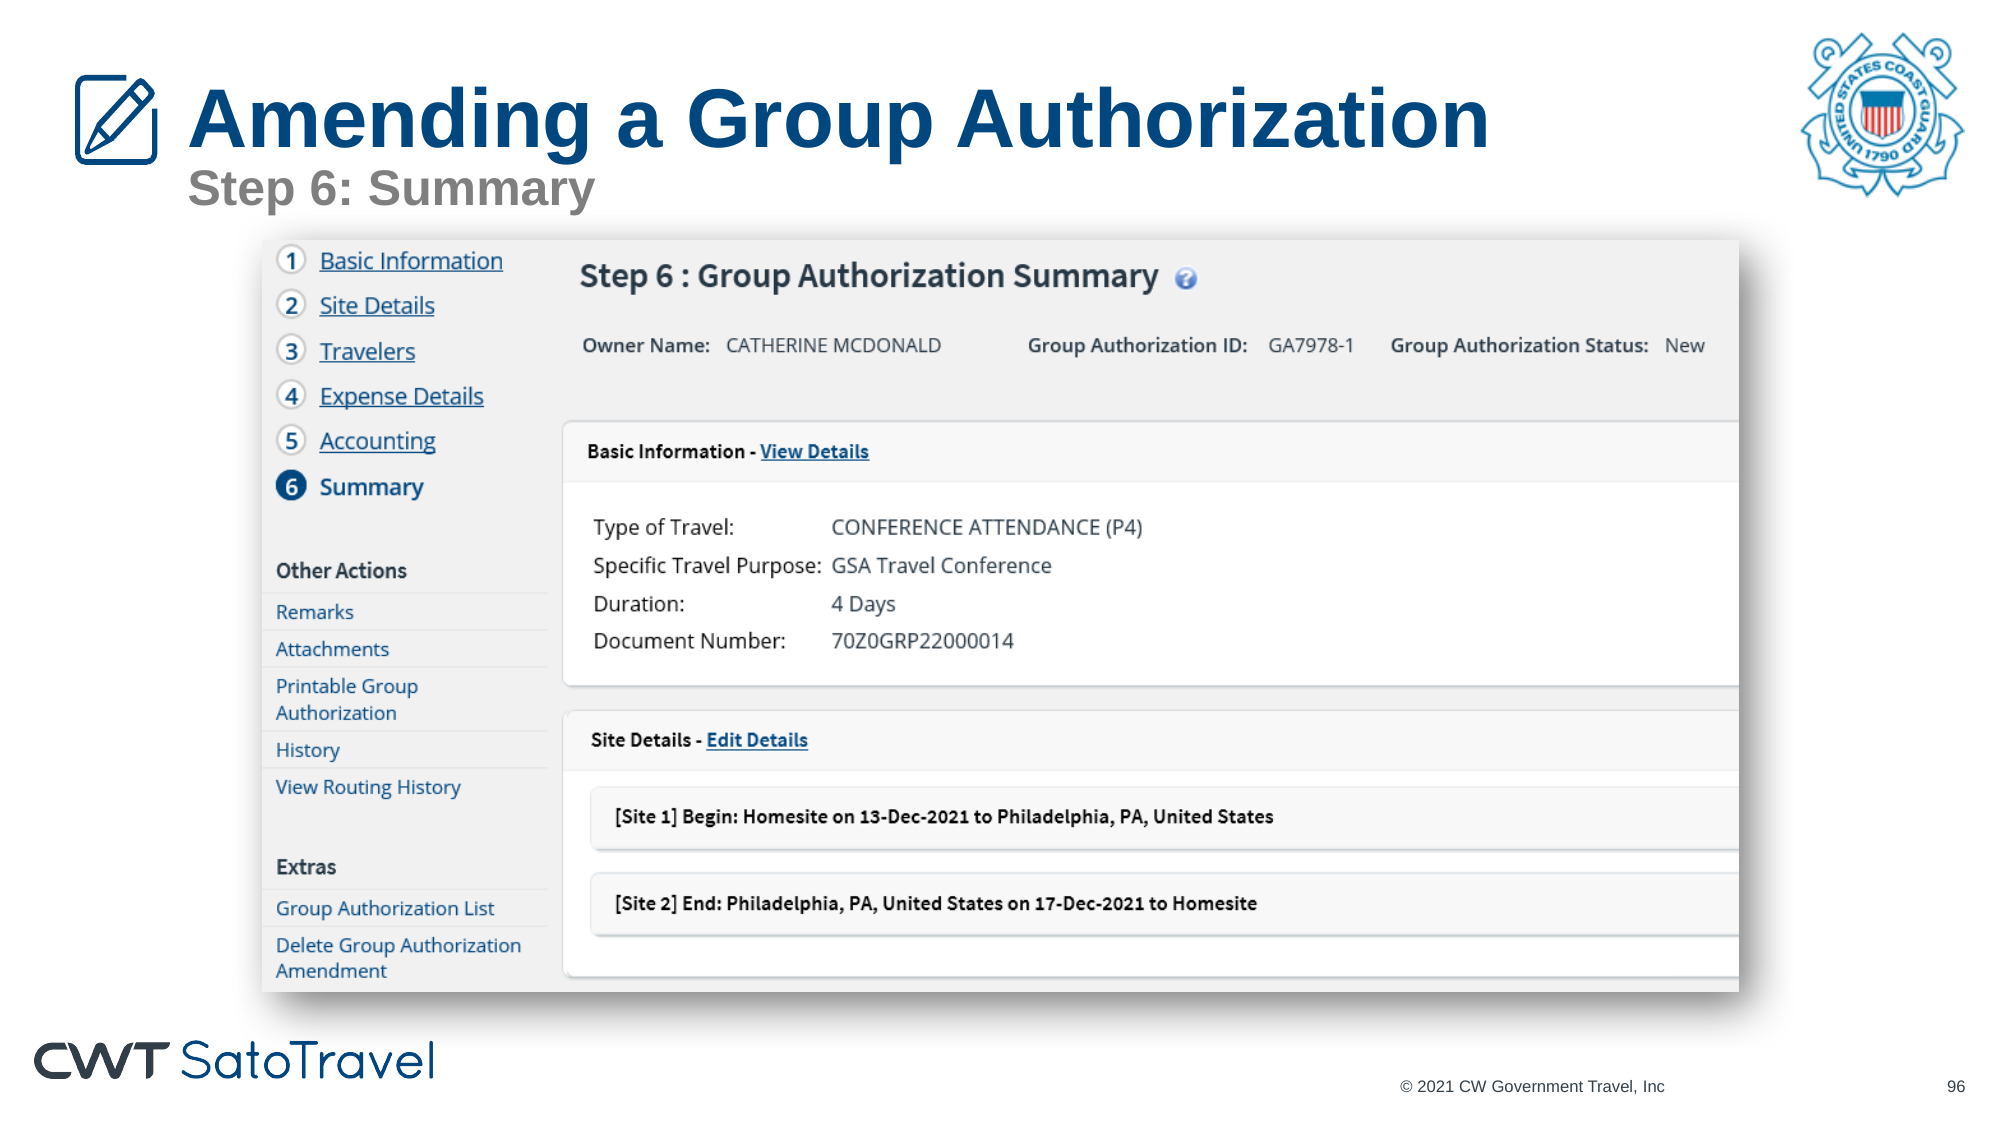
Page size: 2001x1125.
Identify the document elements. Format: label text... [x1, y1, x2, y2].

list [262, 240, 1739, 992]
picture [1800, 32, 1965, 198]
slide_number 95 [1931, 1075, 1966, 1098]
title Amending a Group Authorization Step 6: Summary [187, 79, 1917, 218]
footer © 2021 CW Government Travel, Inc [1257, 1075, 1918, 1098]
picture [34, 1040, 433, 1079]
